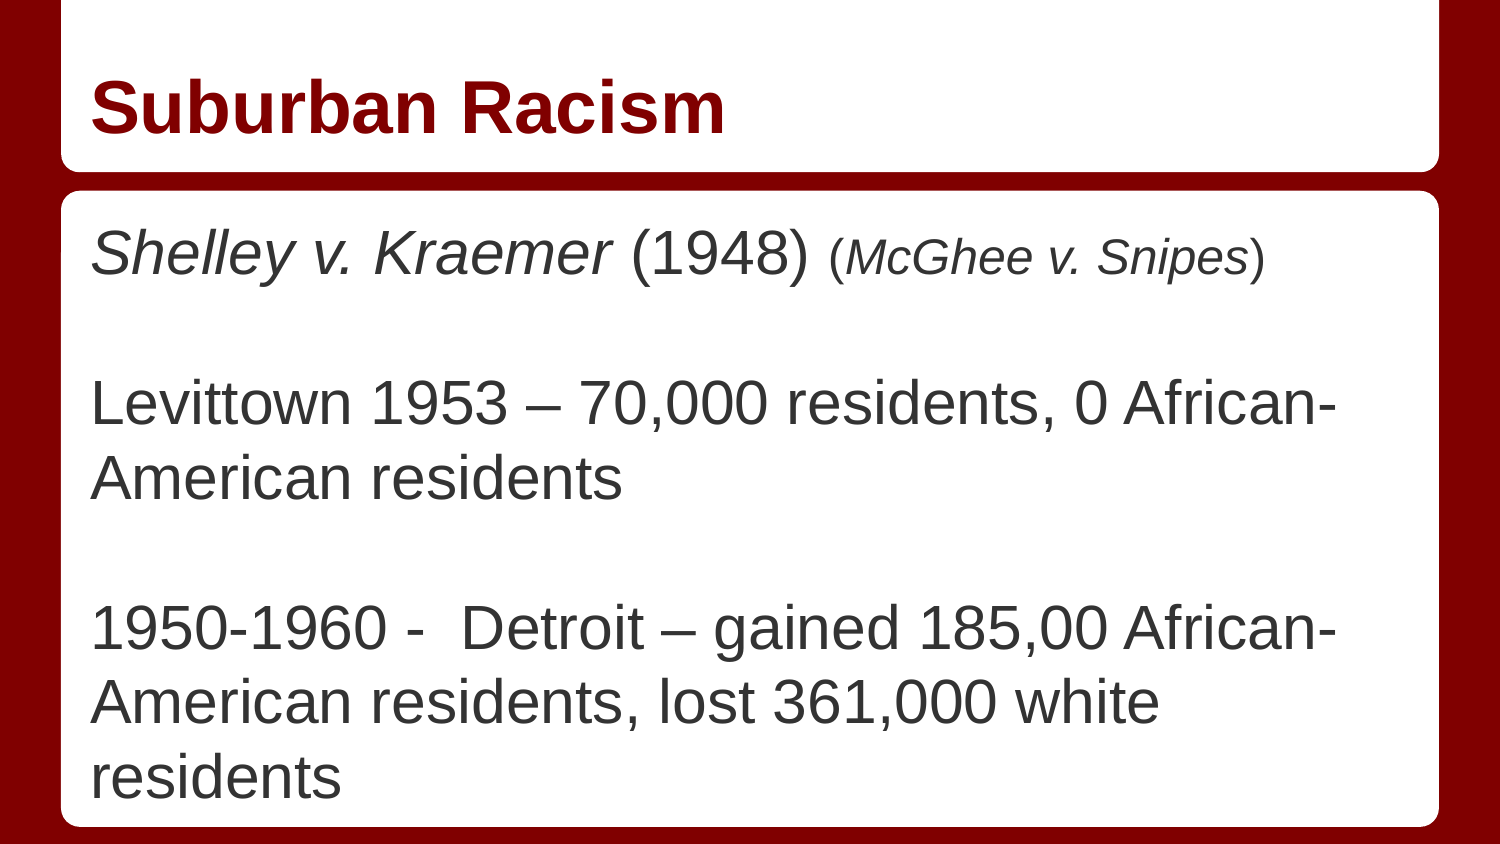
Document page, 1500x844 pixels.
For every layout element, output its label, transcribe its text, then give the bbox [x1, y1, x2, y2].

title Suburban Racism [75, 22, 1425, 164]
list Shelley v. Kraemer (1948) (McGhee v. Snipes) Levittown 1953 – 70,000 residents, 0 African-American residents 1950-1960 - Detroit – gained 185,00 African-American residents, lost 361,000 white residents [75, 196, 1425, 808]
